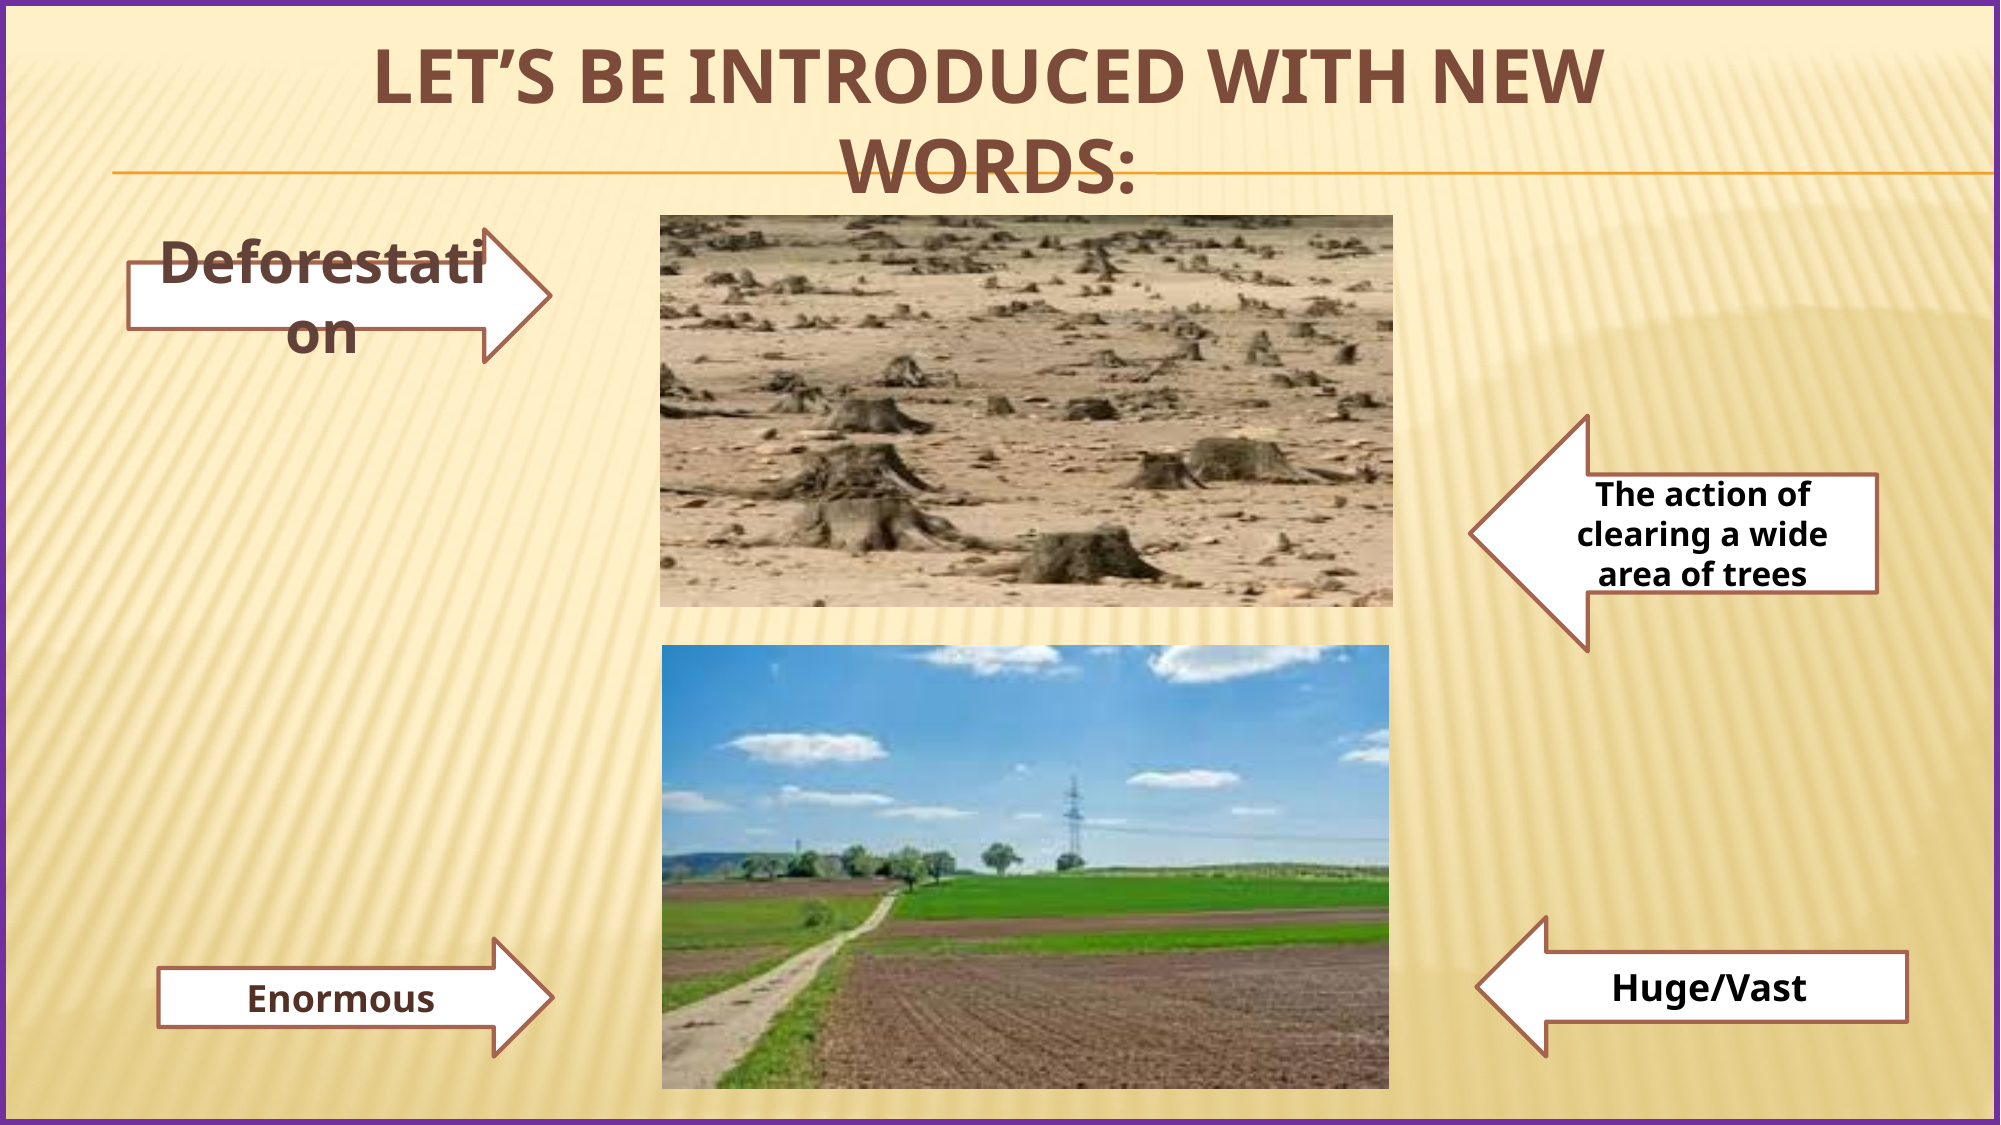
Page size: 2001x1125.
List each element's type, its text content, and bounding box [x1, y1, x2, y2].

text_box The action of clearing a wide area of trees [1467, 413, 1880, 654]
text_box Huge/Vast [1474, 915, 1910, 1059]
text_box [0, 0, 2000, 1125]
picture [659, 214, 1394, 608]
picture [661, 645, 1389, 1089]
text_box Enormous [156, 936, 555, 1059]
text_box Deforestation [126, 227, 553, 365]
